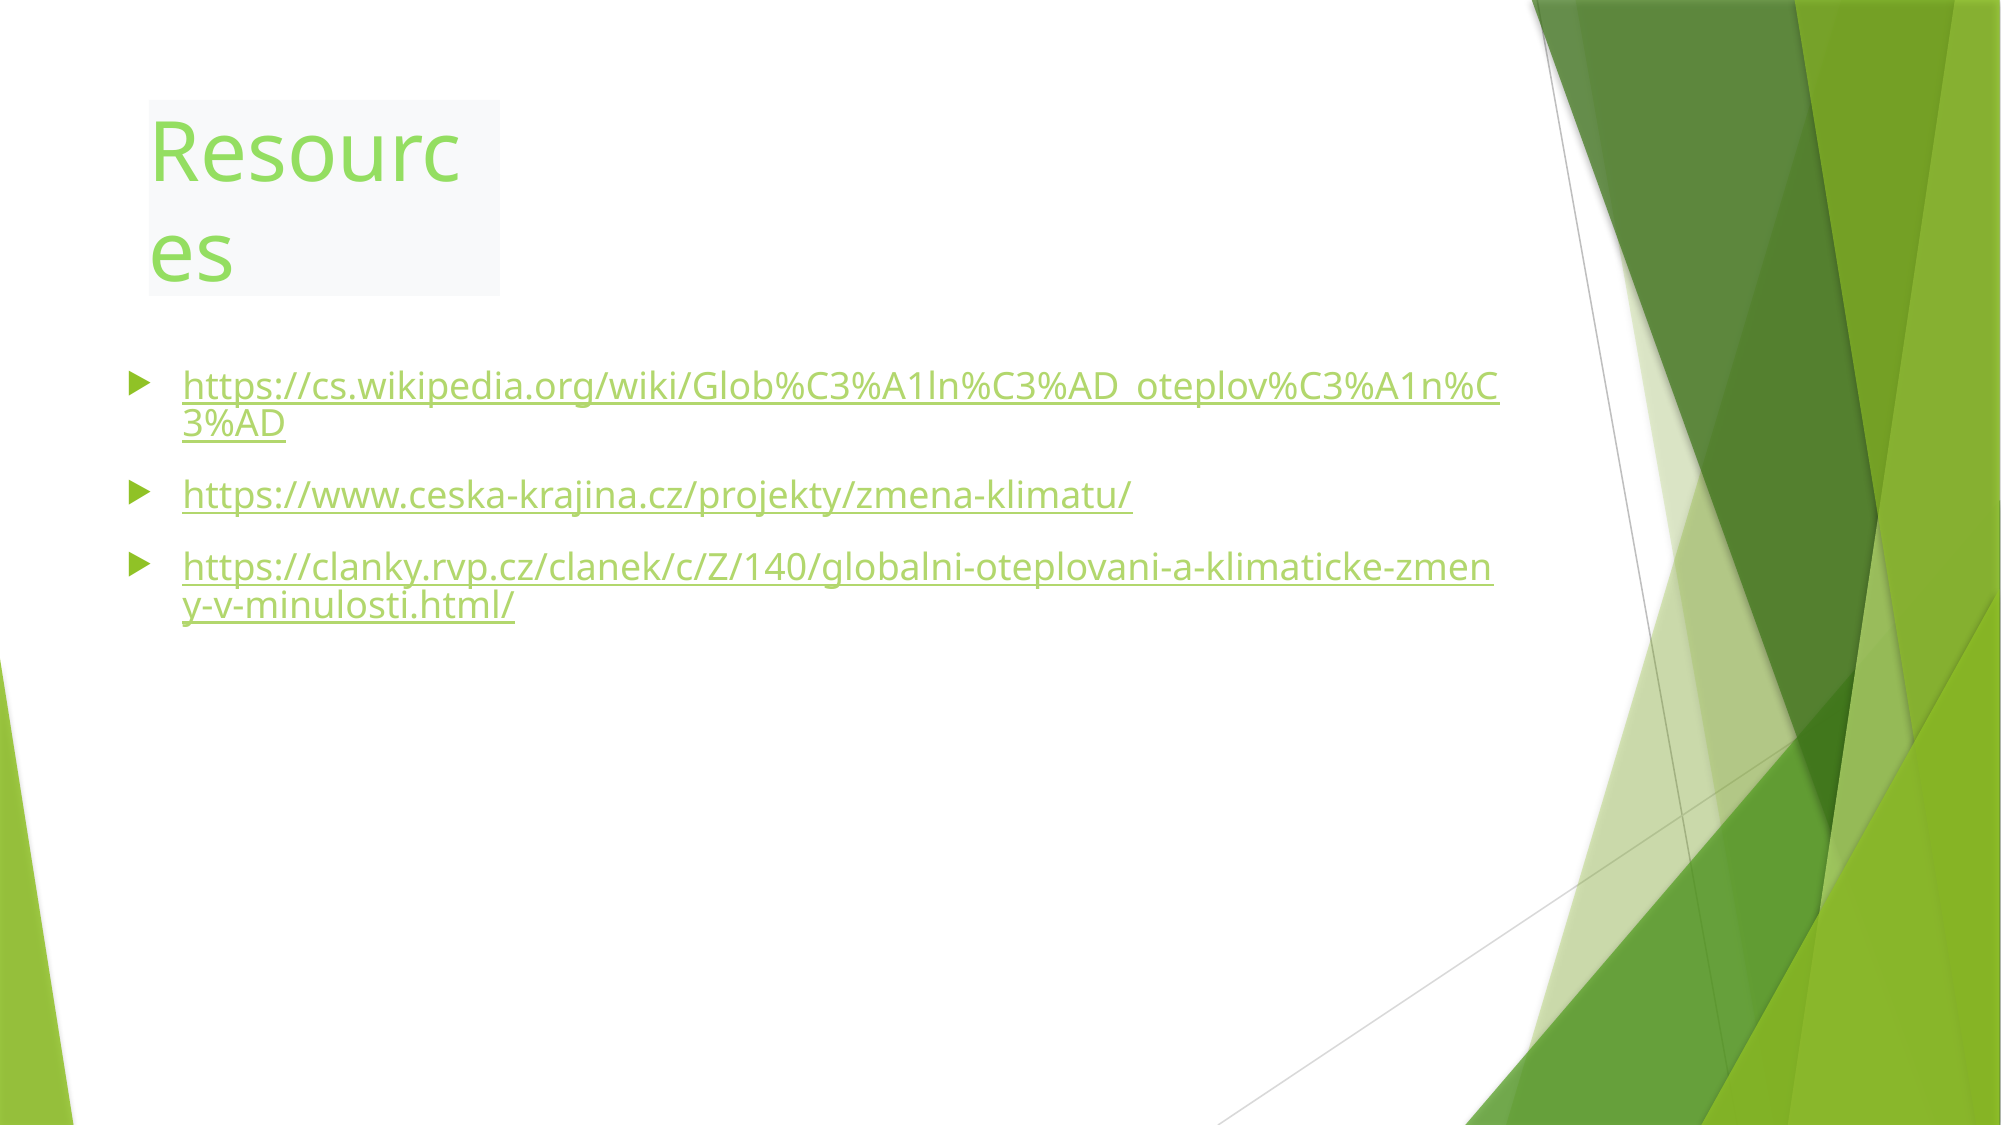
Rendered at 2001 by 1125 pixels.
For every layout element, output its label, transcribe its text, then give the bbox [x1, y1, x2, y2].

list https://cs.wikipedia.org/wiki/Glob%C3%A1ln%C3%AD_oteplov%C3%A1n%C3%AD https://www.ceska-krajina.cz/projekty/zmena-klimatu/ https://clanky.rvp.cz/clanek/c/Z/140/globalni-oteplovani-a-klimaticke-zmeny-v-minulosti.html/ [111, 354, 1522, 992]
title Resources [148, 99, 500, 296]
